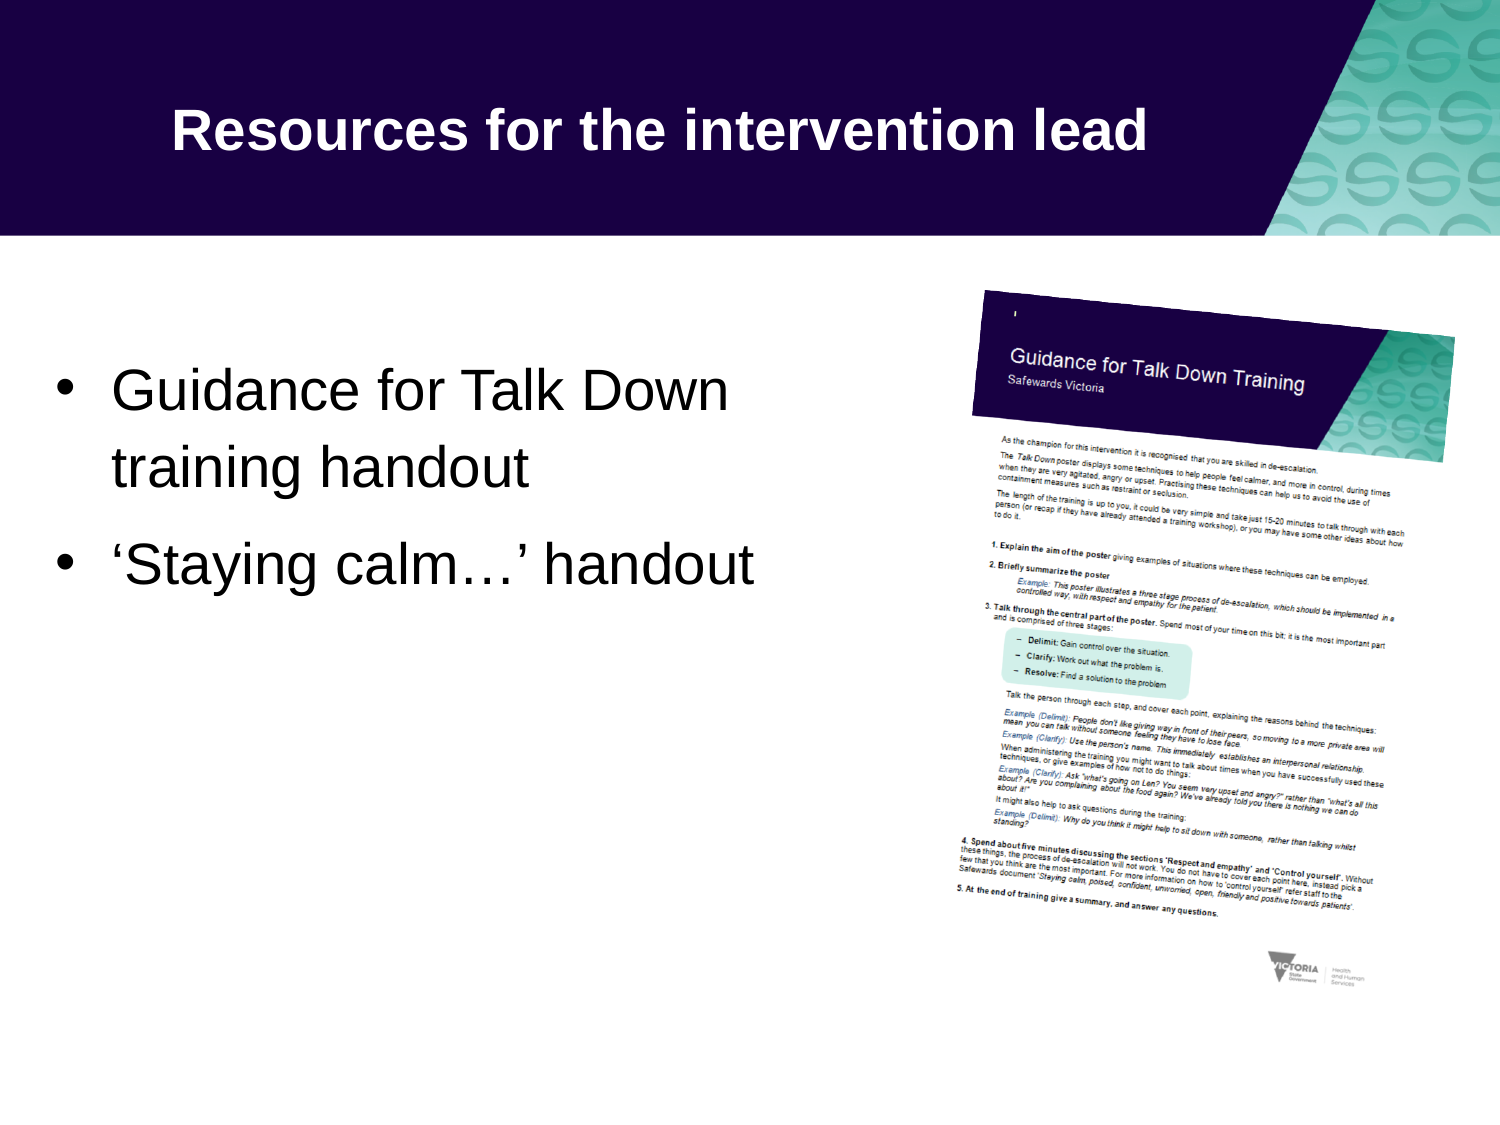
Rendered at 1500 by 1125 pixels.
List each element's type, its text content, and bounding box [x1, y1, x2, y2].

title Resources for the intervention lead [78, 77, 1260, 193]
list Guidance for Talk Down training handout ‘Staying calm…’ handout [55, 344, 787, 750]
picture [0, 0, 1500, 1125]
